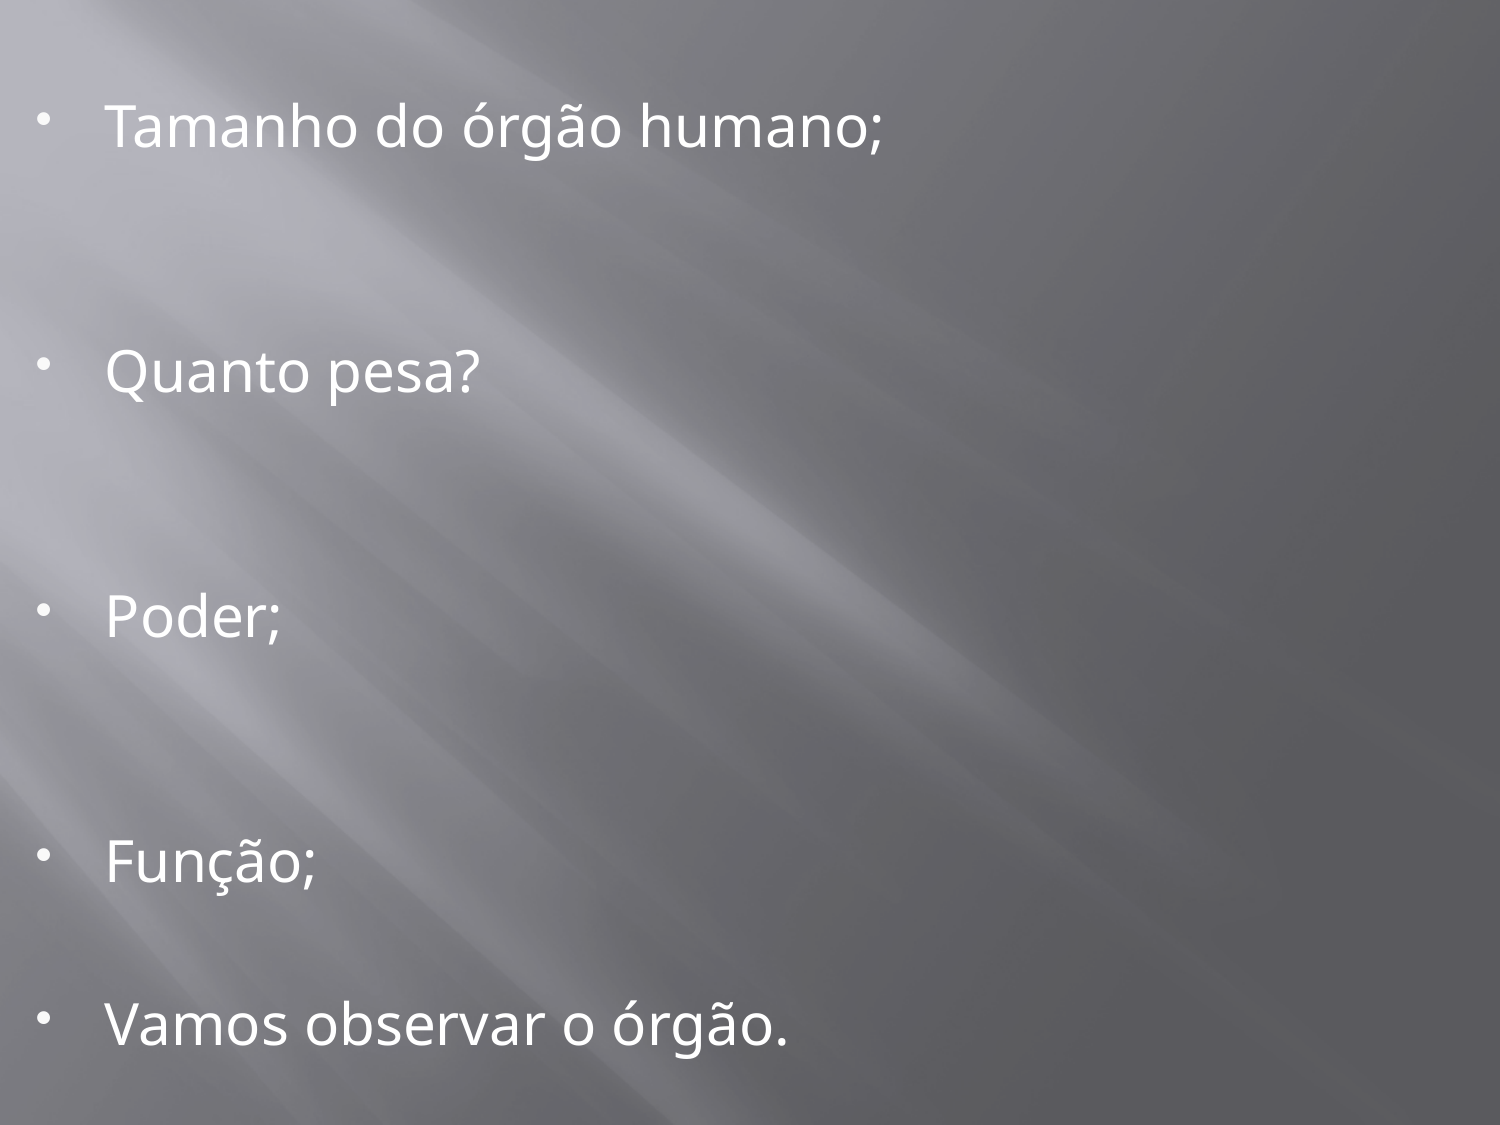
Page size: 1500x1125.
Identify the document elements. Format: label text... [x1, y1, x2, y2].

list Tamanho do órgão humano; Quanto pesa? Poder; Função; Vamos observar o órgão. [0, 0, 1500, 1125]
